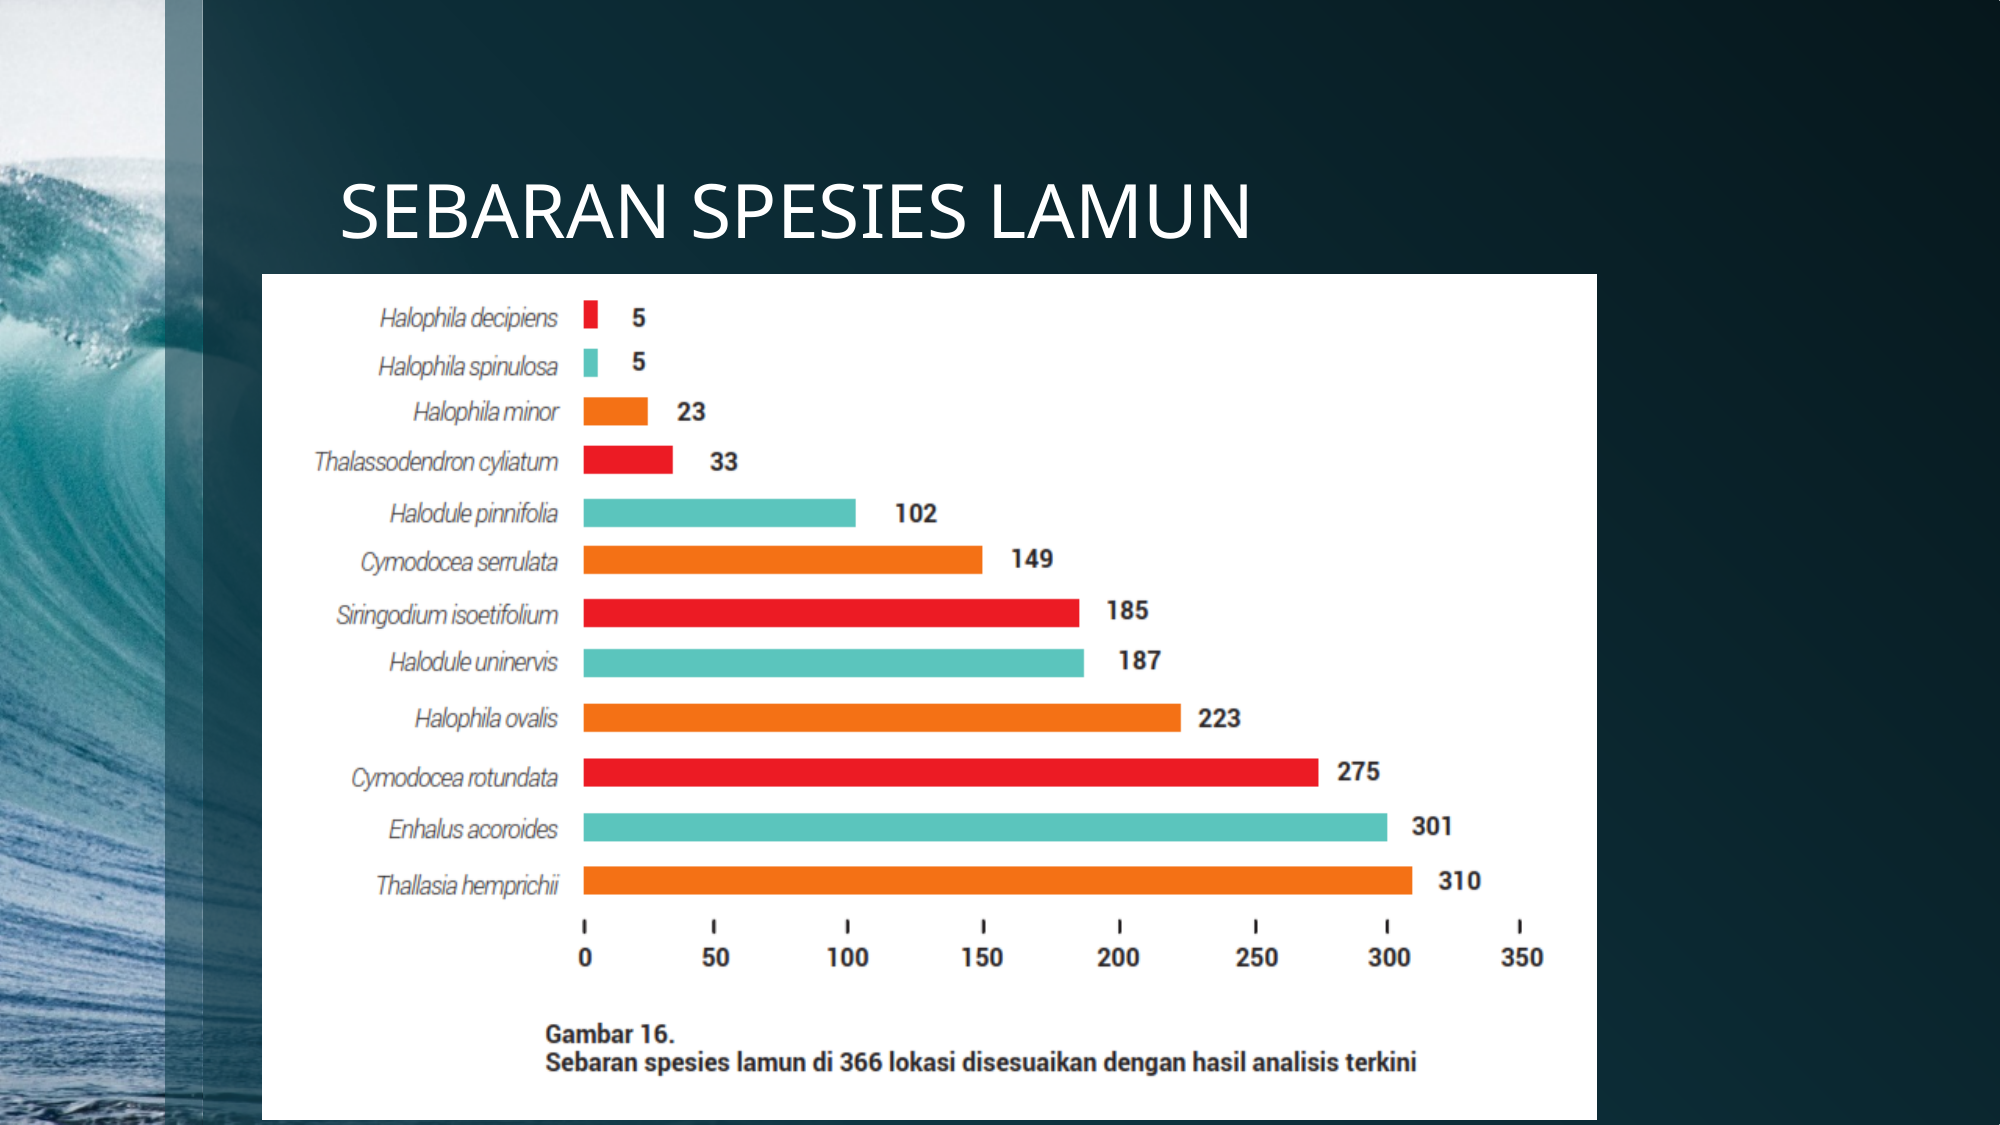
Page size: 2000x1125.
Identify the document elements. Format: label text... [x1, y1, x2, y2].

title SEBARAN SPESIES LAMUN [324, 62, 1825, 263]
picture [0, 0, 2000, 1125]
